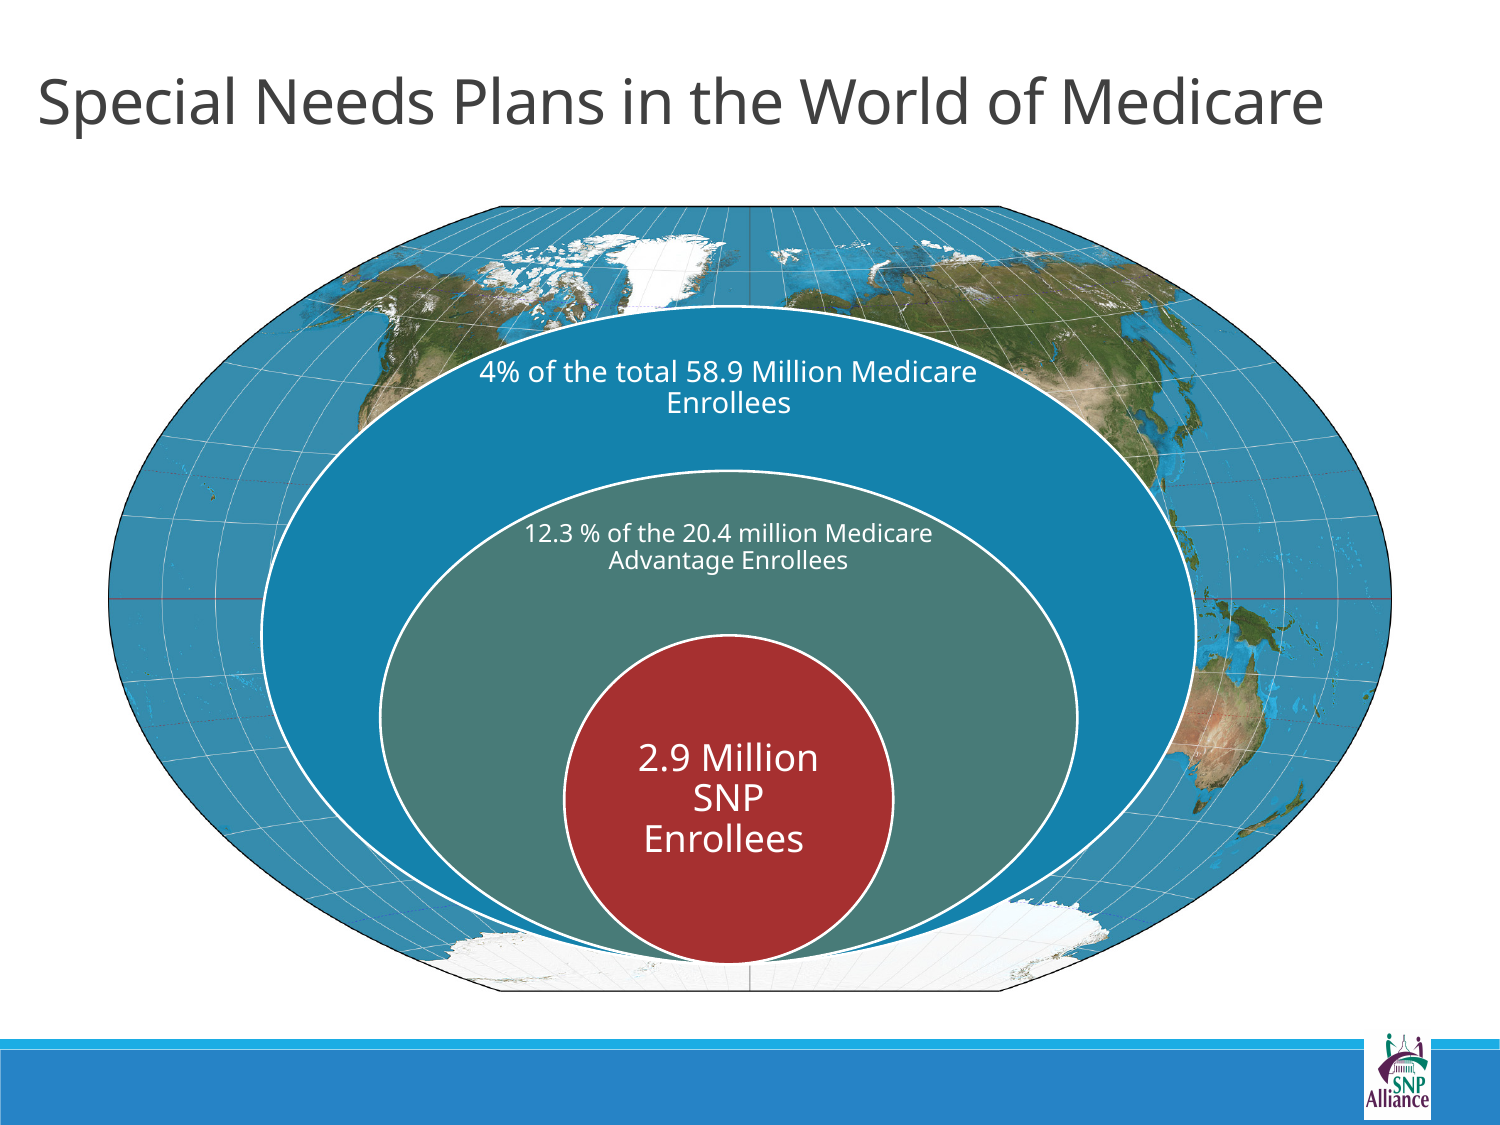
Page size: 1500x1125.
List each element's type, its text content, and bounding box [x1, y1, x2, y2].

picture [102, 202, 1396, 305]
picture [102, 965, 1396, 996]
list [0, 305, 1500, 965]
title Special Needs Plans in the World of Medicare [22, 38, 1439, 145]
picture [1364, 1029, 1431, 1120]
